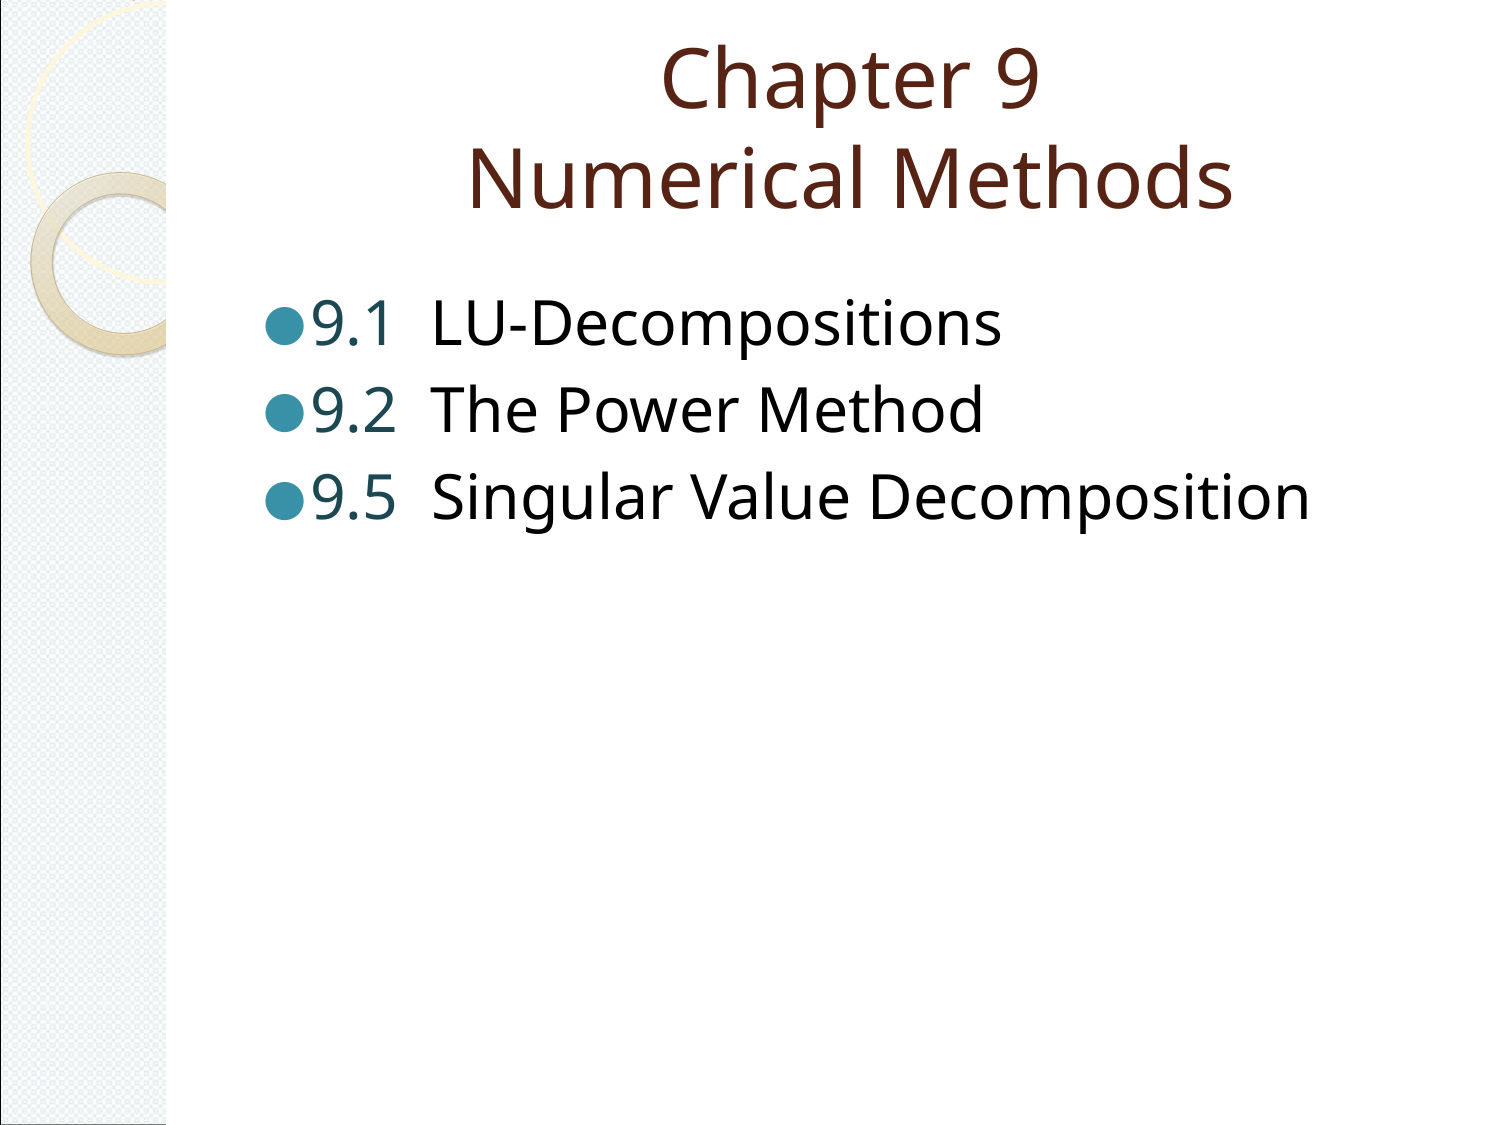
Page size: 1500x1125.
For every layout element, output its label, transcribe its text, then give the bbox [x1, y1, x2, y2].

title Chapter 9 Numerical Methods [235, 24, 1466, 225]
picture [0, 0, 166, 1125]
list 9.1 LU-Decompositions 9.2 The Power Method 9.5 Singular Value Decomposition [235, 275, 1466, 841]
